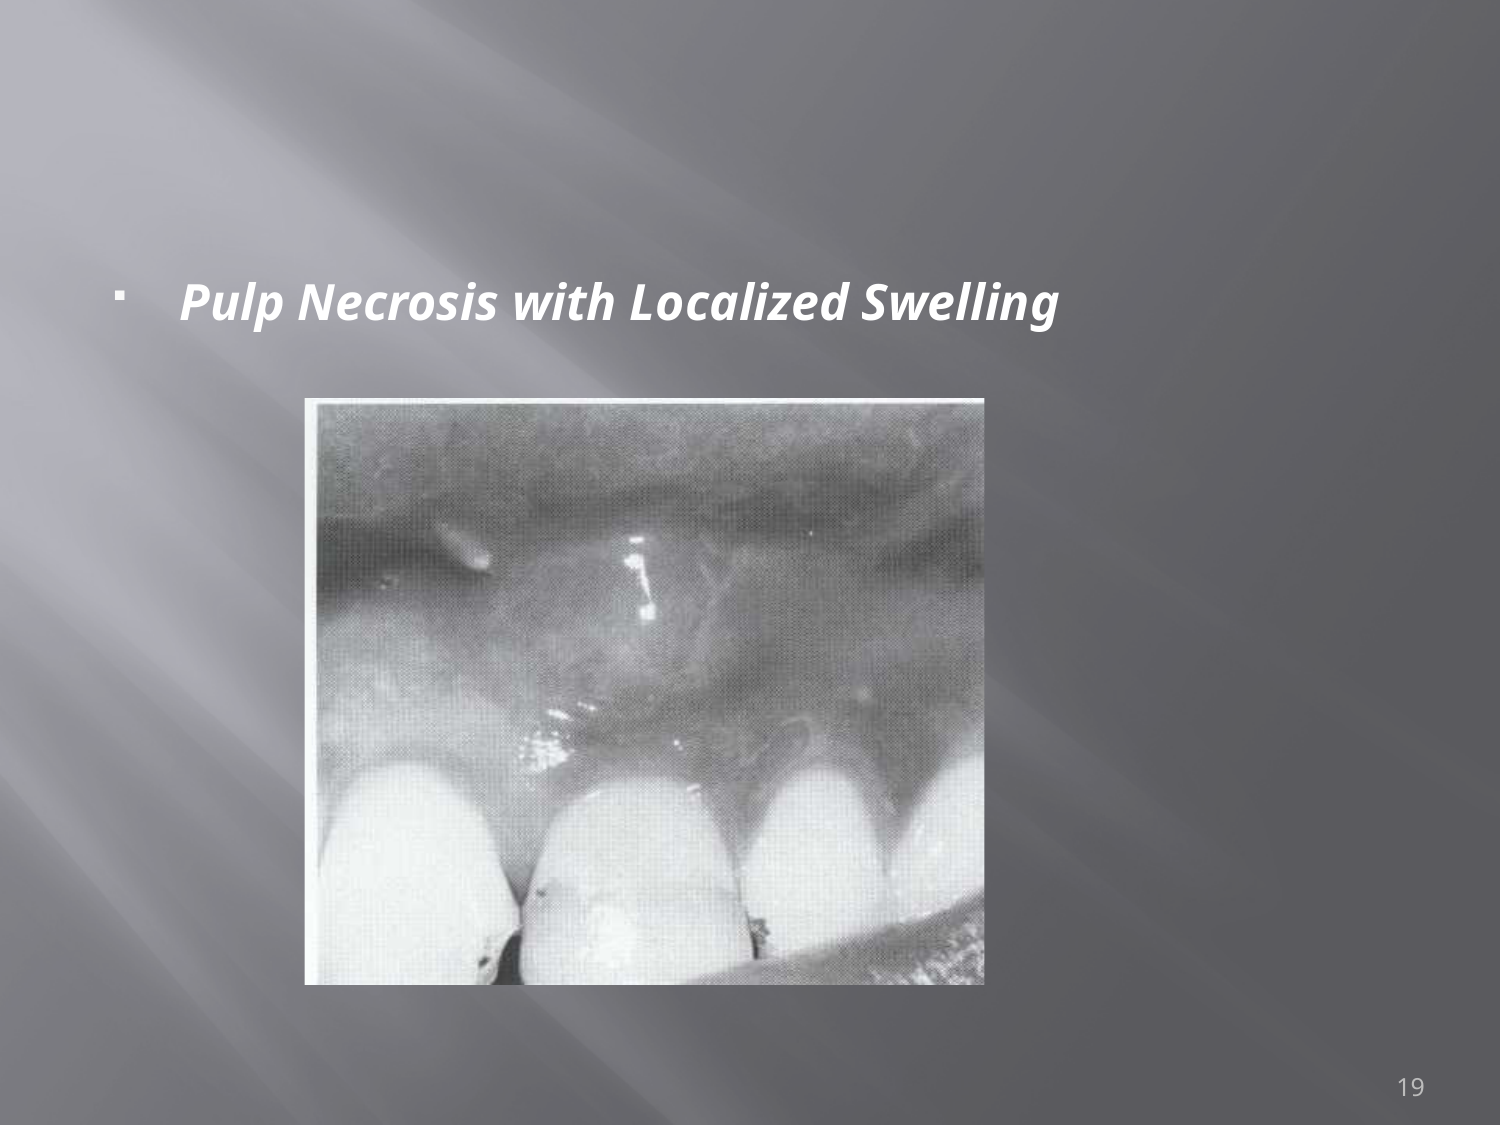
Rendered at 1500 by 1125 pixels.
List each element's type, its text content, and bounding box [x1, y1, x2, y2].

list Pulp Necrosis with Localized Swelling [75, 262, 1425, 1035]
picture [304, 398, 985, 985]
slide_number 19 [1299, 1052, 1425, 1113]
